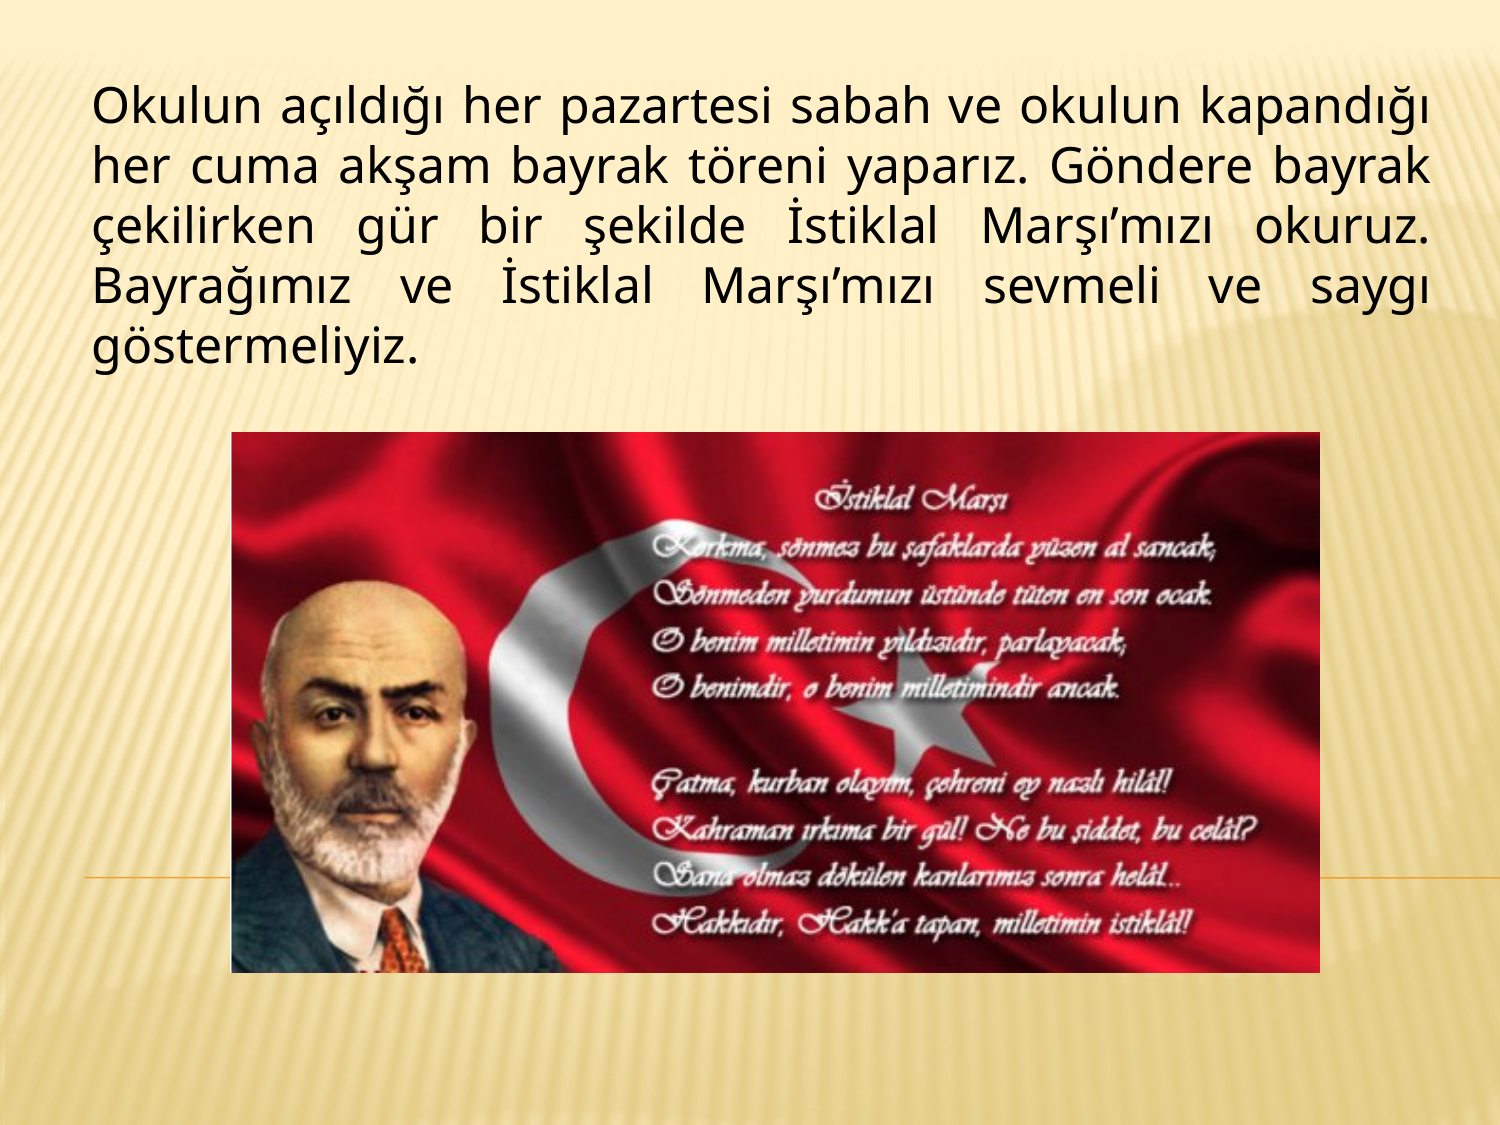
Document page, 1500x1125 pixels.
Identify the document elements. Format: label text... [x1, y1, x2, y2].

picture [229, 432, 1320, 973]
text_box Okulun açıldığı her pazartesi sabah ve okulun kapandığı her cuma akşam bayrak töreni yaparız. Göndere bayrak çekilirken gür bir şekilde İstiklal Marşı’mızı okuruz. Bayrağımız ve İstiklal Marşı’mızı sevmeli ve saygı göstermeliyiz. [76, 66, 1447, 382]
